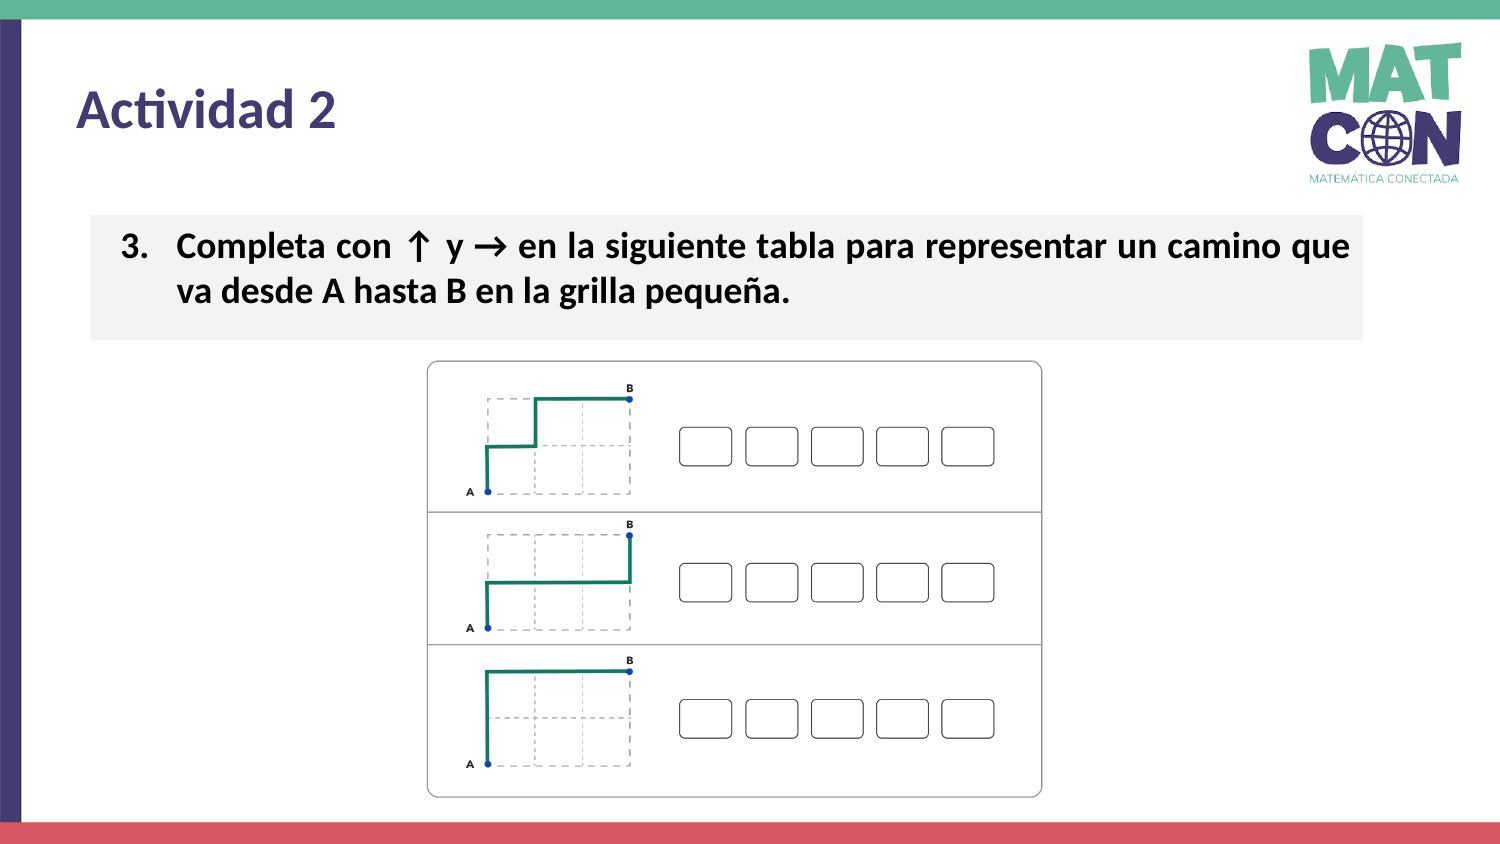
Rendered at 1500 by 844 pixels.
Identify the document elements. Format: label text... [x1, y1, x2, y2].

text_box Completa con ↑ y → en la siguiente tabla para representar un camino que va desde A hasta B en la grilla pequeña. [90, 215, 1364, 341]
text_box Actividad 2 [65, 67, 1071, 146]
picture [0, 0, 1500, 844]
